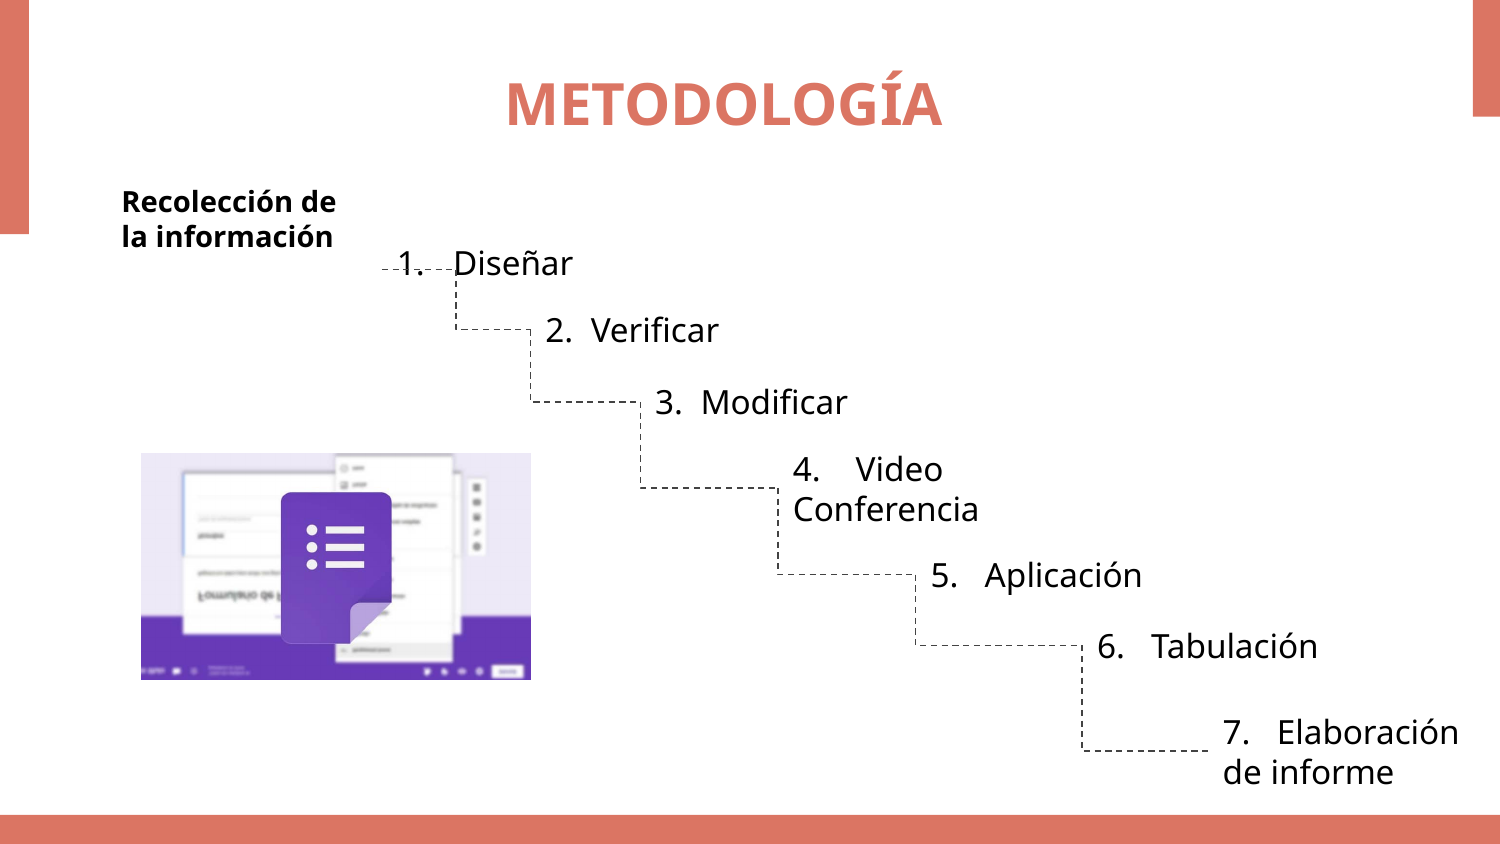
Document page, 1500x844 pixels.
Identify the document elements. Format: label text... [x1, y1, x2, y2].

text_box Diseñar [381, 226, 658, 294]
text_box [1081, 645, 1208, 752]
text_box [381, 268, 531, 331]
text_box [915, 574, 1083, 647]
text_box 3. Modificar [646, 366, 916, 433]
text_box 4. Video Conferencia [782, 433, 1054, 539]
title METODOLOGÍA [271, 47, 1192, 156]
text_box 2. Verificar [536, 294, 806, 365]
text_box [777, 488, 916, 576]
text_box 5. Aplicación [919, 539, 1192, 610]
text_box Recolección de la información [106, 168, 382, 269]
text_box 7. Elaboración de informe [1207, 696, 1484, 806]
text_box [639, 401, 779, 489]
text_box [530, 329, 641, 403]
picture [141, 452, 531, 681]
text_box 6. Tabulación [1087, 610, 1358, 681]
